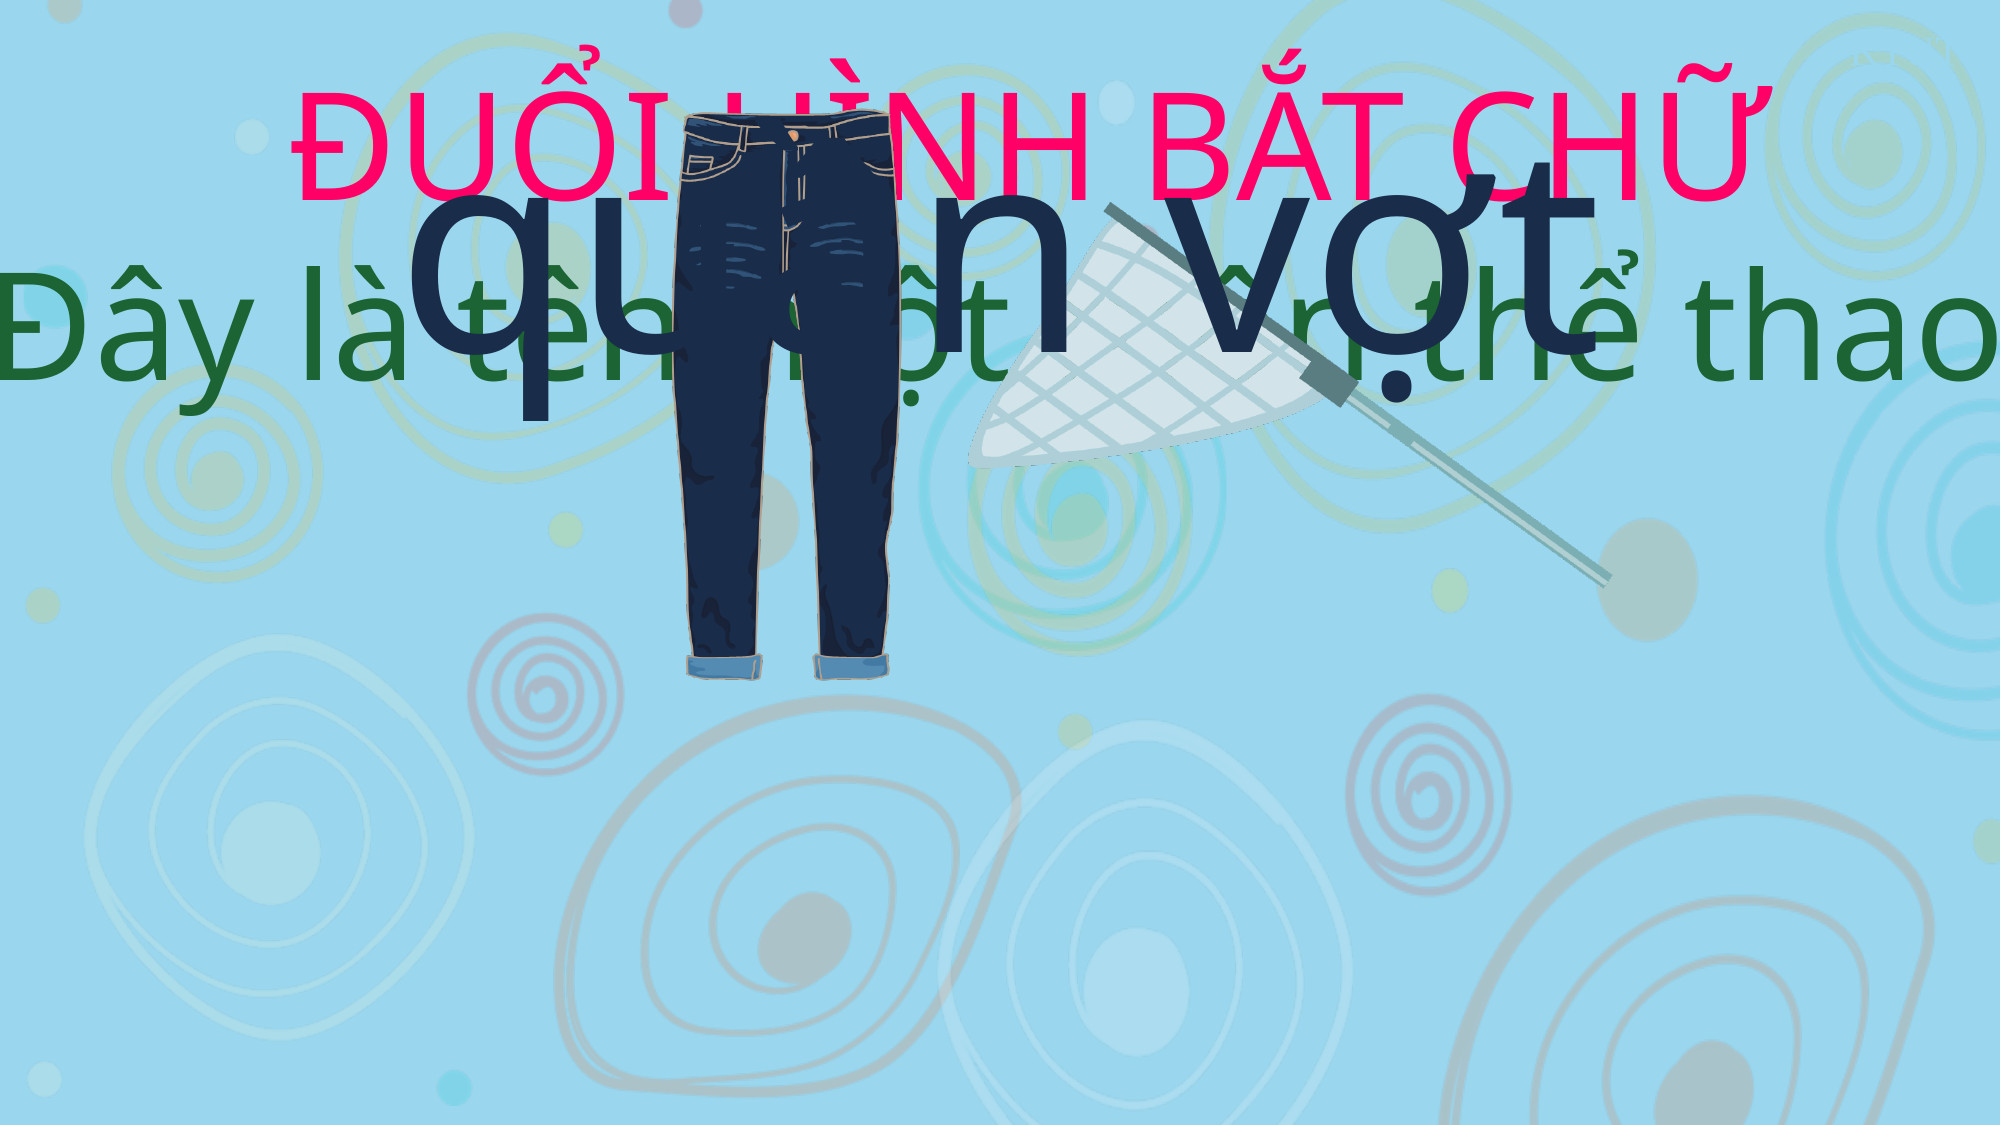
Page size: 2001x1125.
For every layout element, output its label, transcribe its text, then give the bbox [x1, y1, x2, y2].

text_box quần vợt [381, 57, 1619, 418]
text_box ĐUỔI HÌNH BẮT CHỮ Đây là tên một môn thể thao? [0, 42, 2000, 418]
picture [483, 61, 1668, 728]
